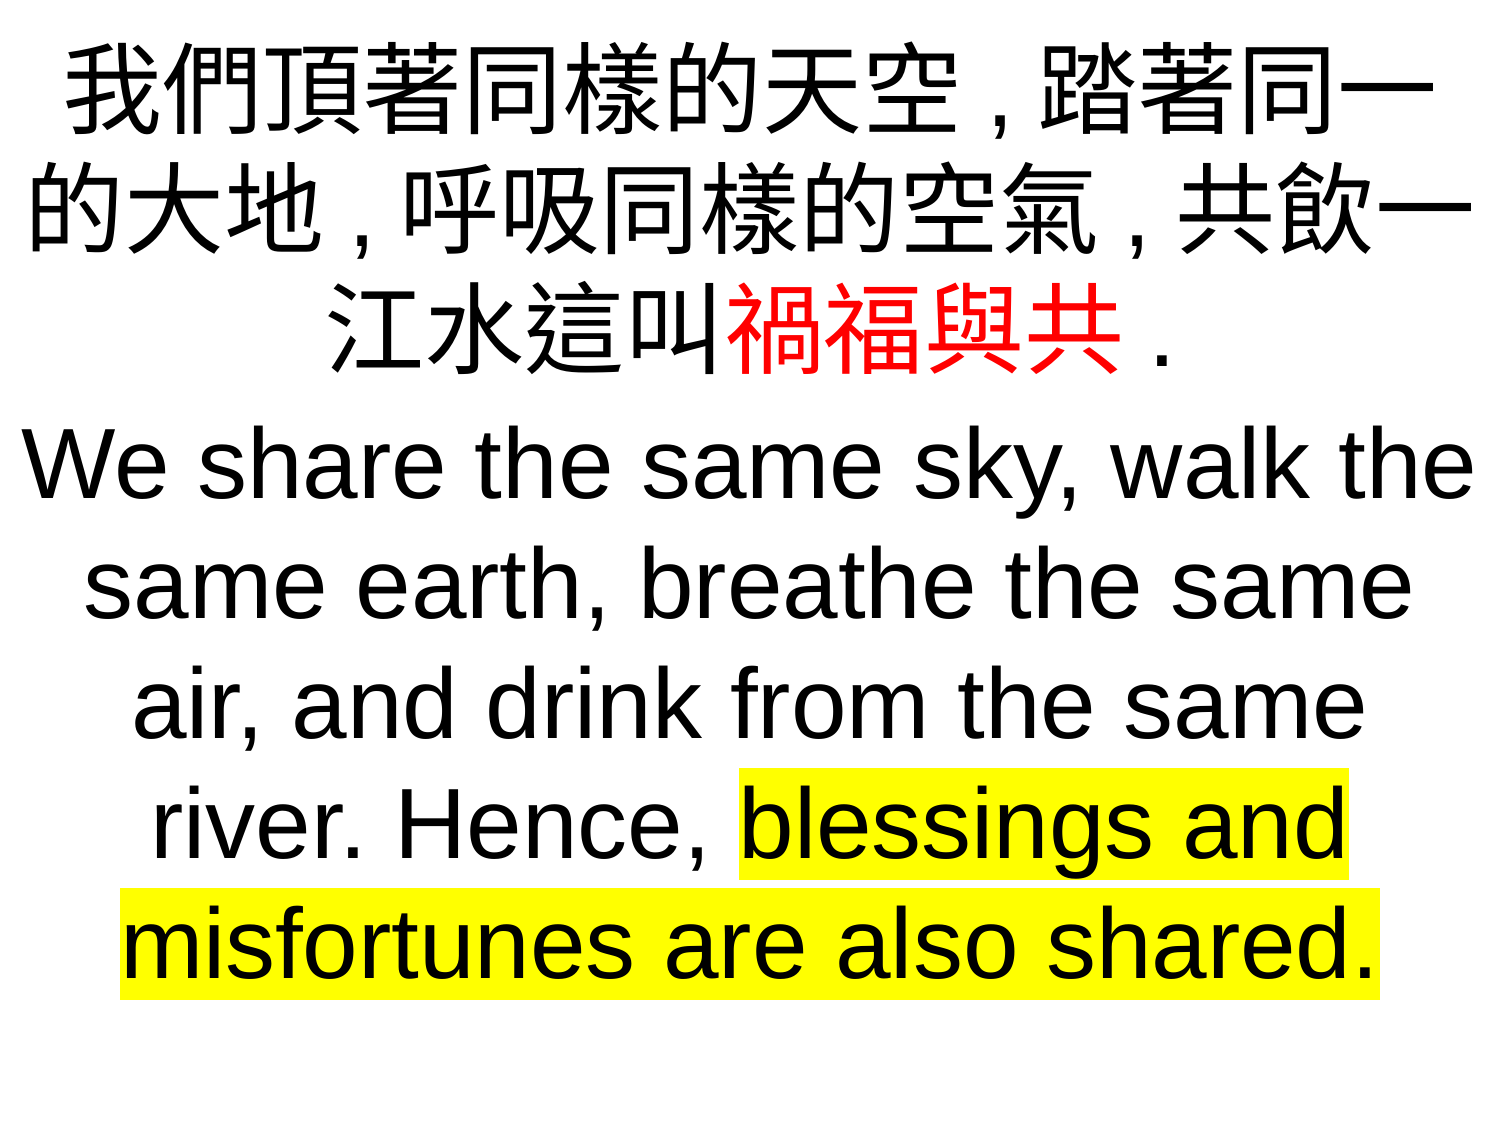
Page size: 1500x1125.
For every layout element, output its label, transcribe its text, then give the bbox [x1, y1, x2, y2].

subtitle 我們頂著同樣的天空,踏著同一的大地,呼吸同樣的空氣,共飲一江水這叫禍福與共. We share the same sky, walk the same earth, breathe the same air, and drink from the same river. Hence, blessings and misfortunes are also shared. [0, 19, 1500, 1125]
